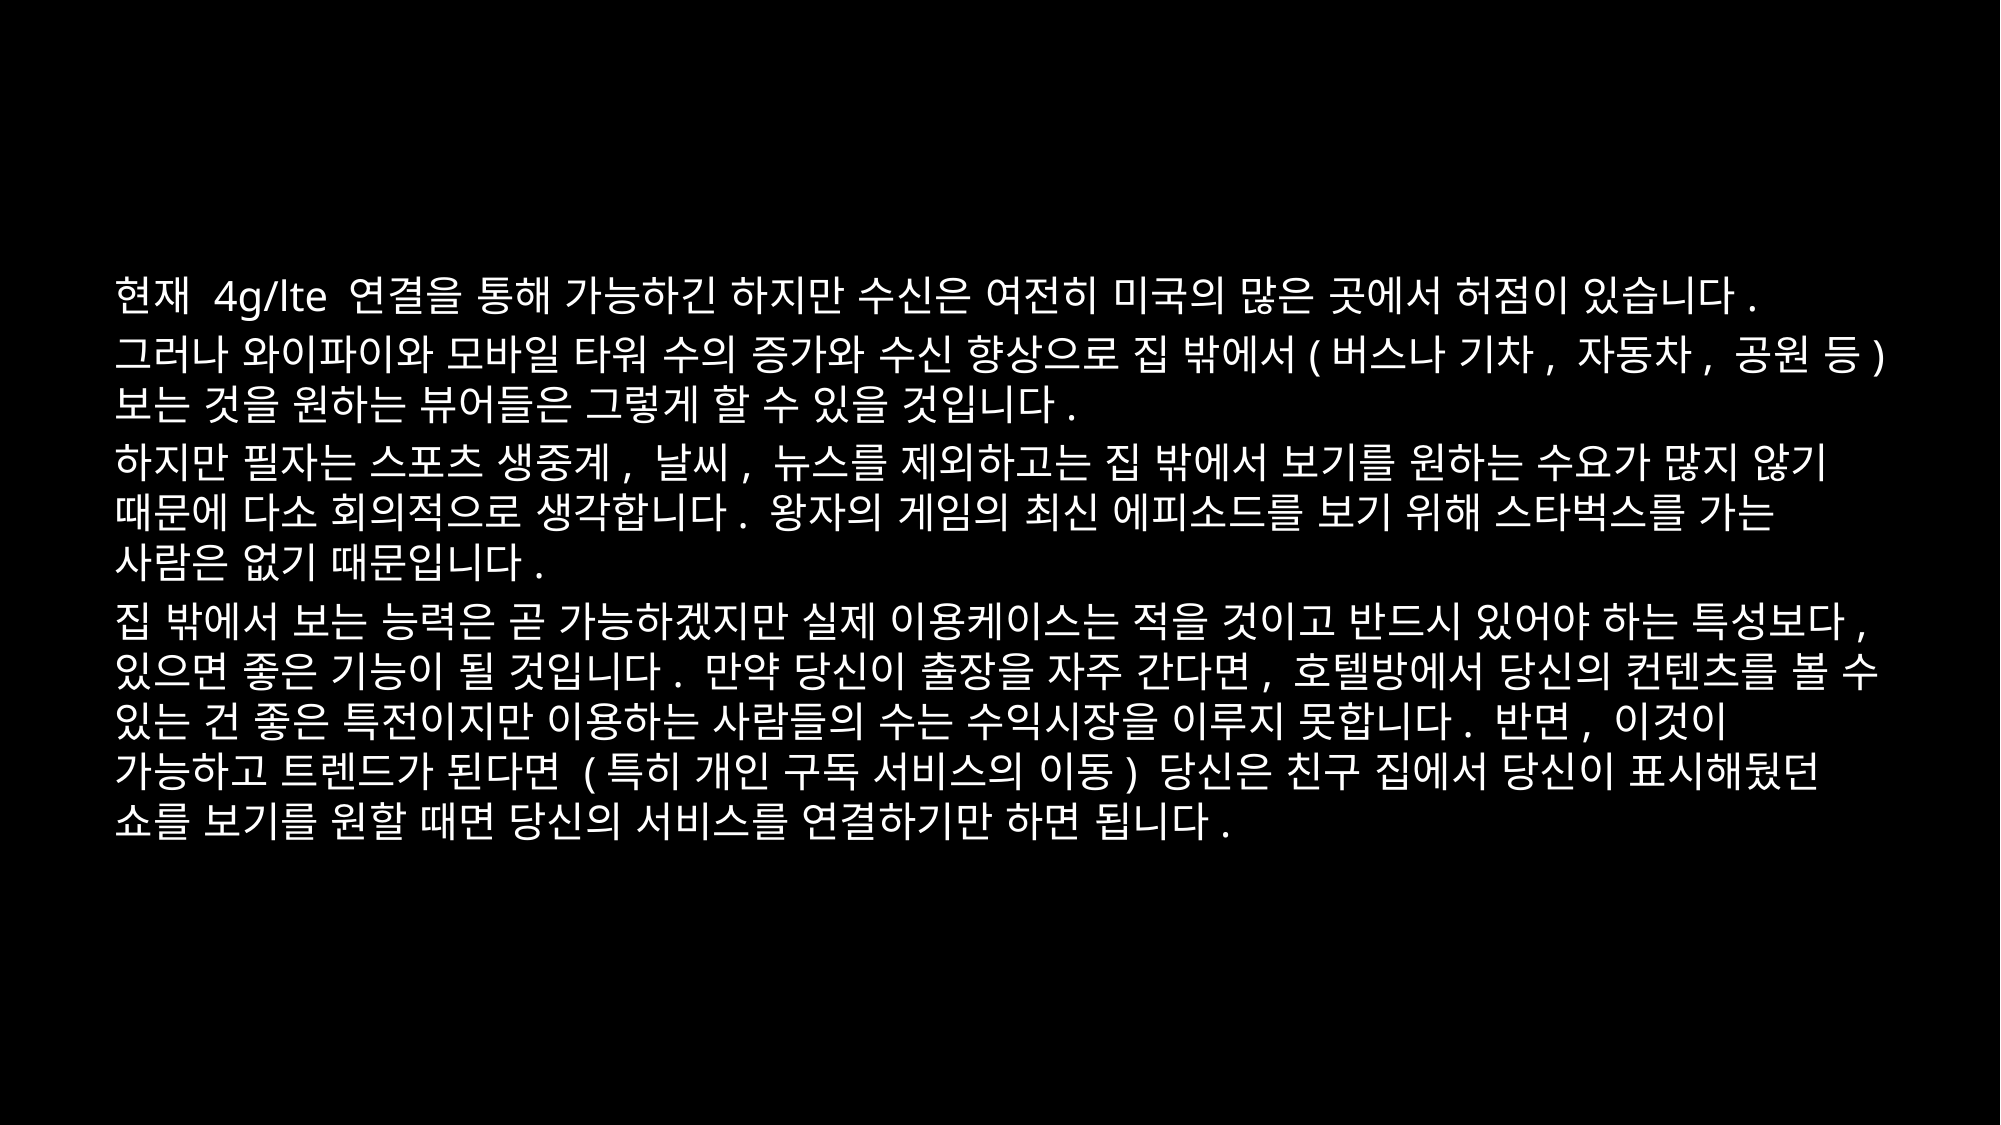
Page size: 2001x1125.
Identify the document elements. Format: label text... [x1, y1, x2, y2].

list 현재 4g/lte 연결을 통해 가능하긴 하지만 수신은 여전히 미국의 많은 곳에서 허점이 있습니다. 그러나 와이파이와 모바일 타워 수의 증가와 수신 향상으로 집 밖에서(버스나 기차, 자동차, 공원 등) 보는 것을 원하는 뷰어들은 그렇게 할 수 있을 것입니다. 하지만 필자는 스포츠 생중계, 날씨, 뉴스를 제외하고는 집 밖에서 보기를 원하는 수요가 많지 않기 때문에 다소 회의적으로 생각합니다. 왕자의 게임의 최신 에피소드를 보기 위해 스타벅스를 가는 사람은 없기 때문입니다. 집 밖에서 보는 능력은 곧 가능하겠지만 실제 이용케이스는 적을 것이고 반드시 있어야 하는 특성보다, 있으면 좋은 기능이 될 것입니다. 만약 당신이 출장을 자주 간다면, 호텔방에서 당신의 컨텐츠를 볼 수 있는 건 좋은 특전이지만 이용하는 사람들의 수는 수익시장을 이루지 못합니다. 반면, 이것이 가능하고 트렌드가 된다면 (특히 개인 구독 서비스의 이동) 당신은 친구 집에서 당신이 표시해뒀던 쇼를 보기를 원할 때면 당신의 서비스를 연결하기만 하면 됩니다. [99, 262, 1900, 1005]
